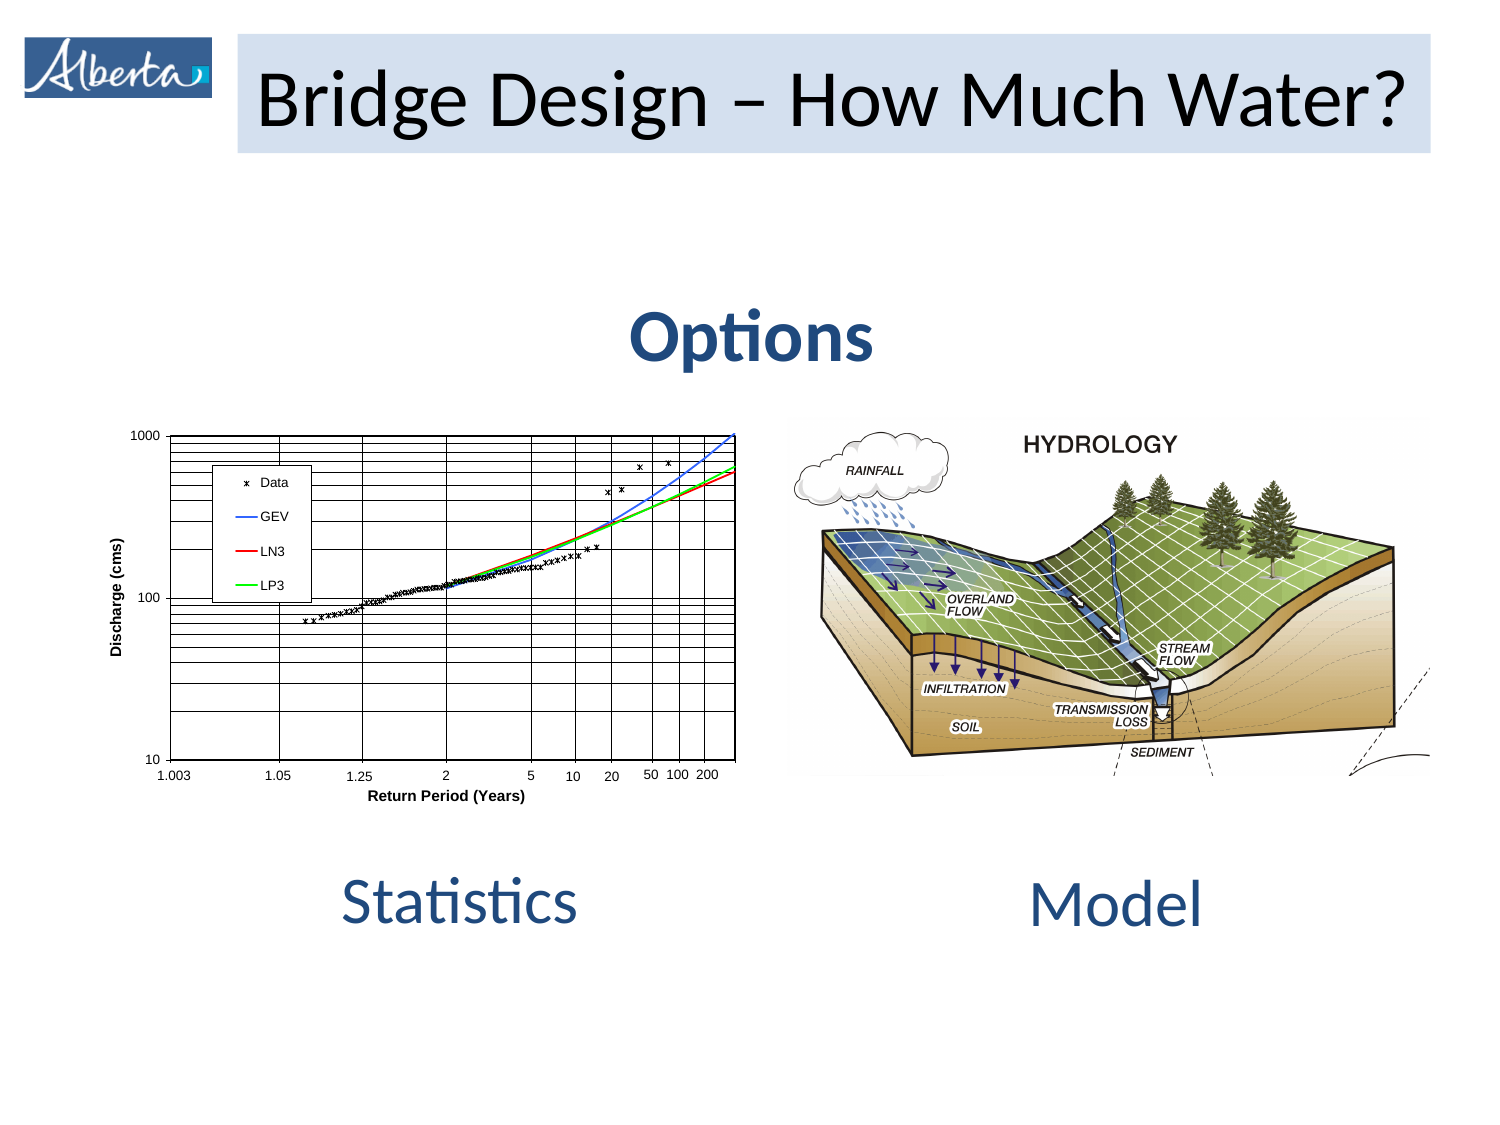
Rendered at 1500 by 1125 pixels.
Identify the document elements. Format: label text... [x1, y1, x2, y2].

picture [20, 38, 209, 92]
text_box Statistics [326, 849, 595, 945]
text_box Model [1013, 852, 1220, 947]
text_box Options [614, 279, 890, 384]
picture [787, 417, 1430, 776]
picture [99, 374, 758, 826]
